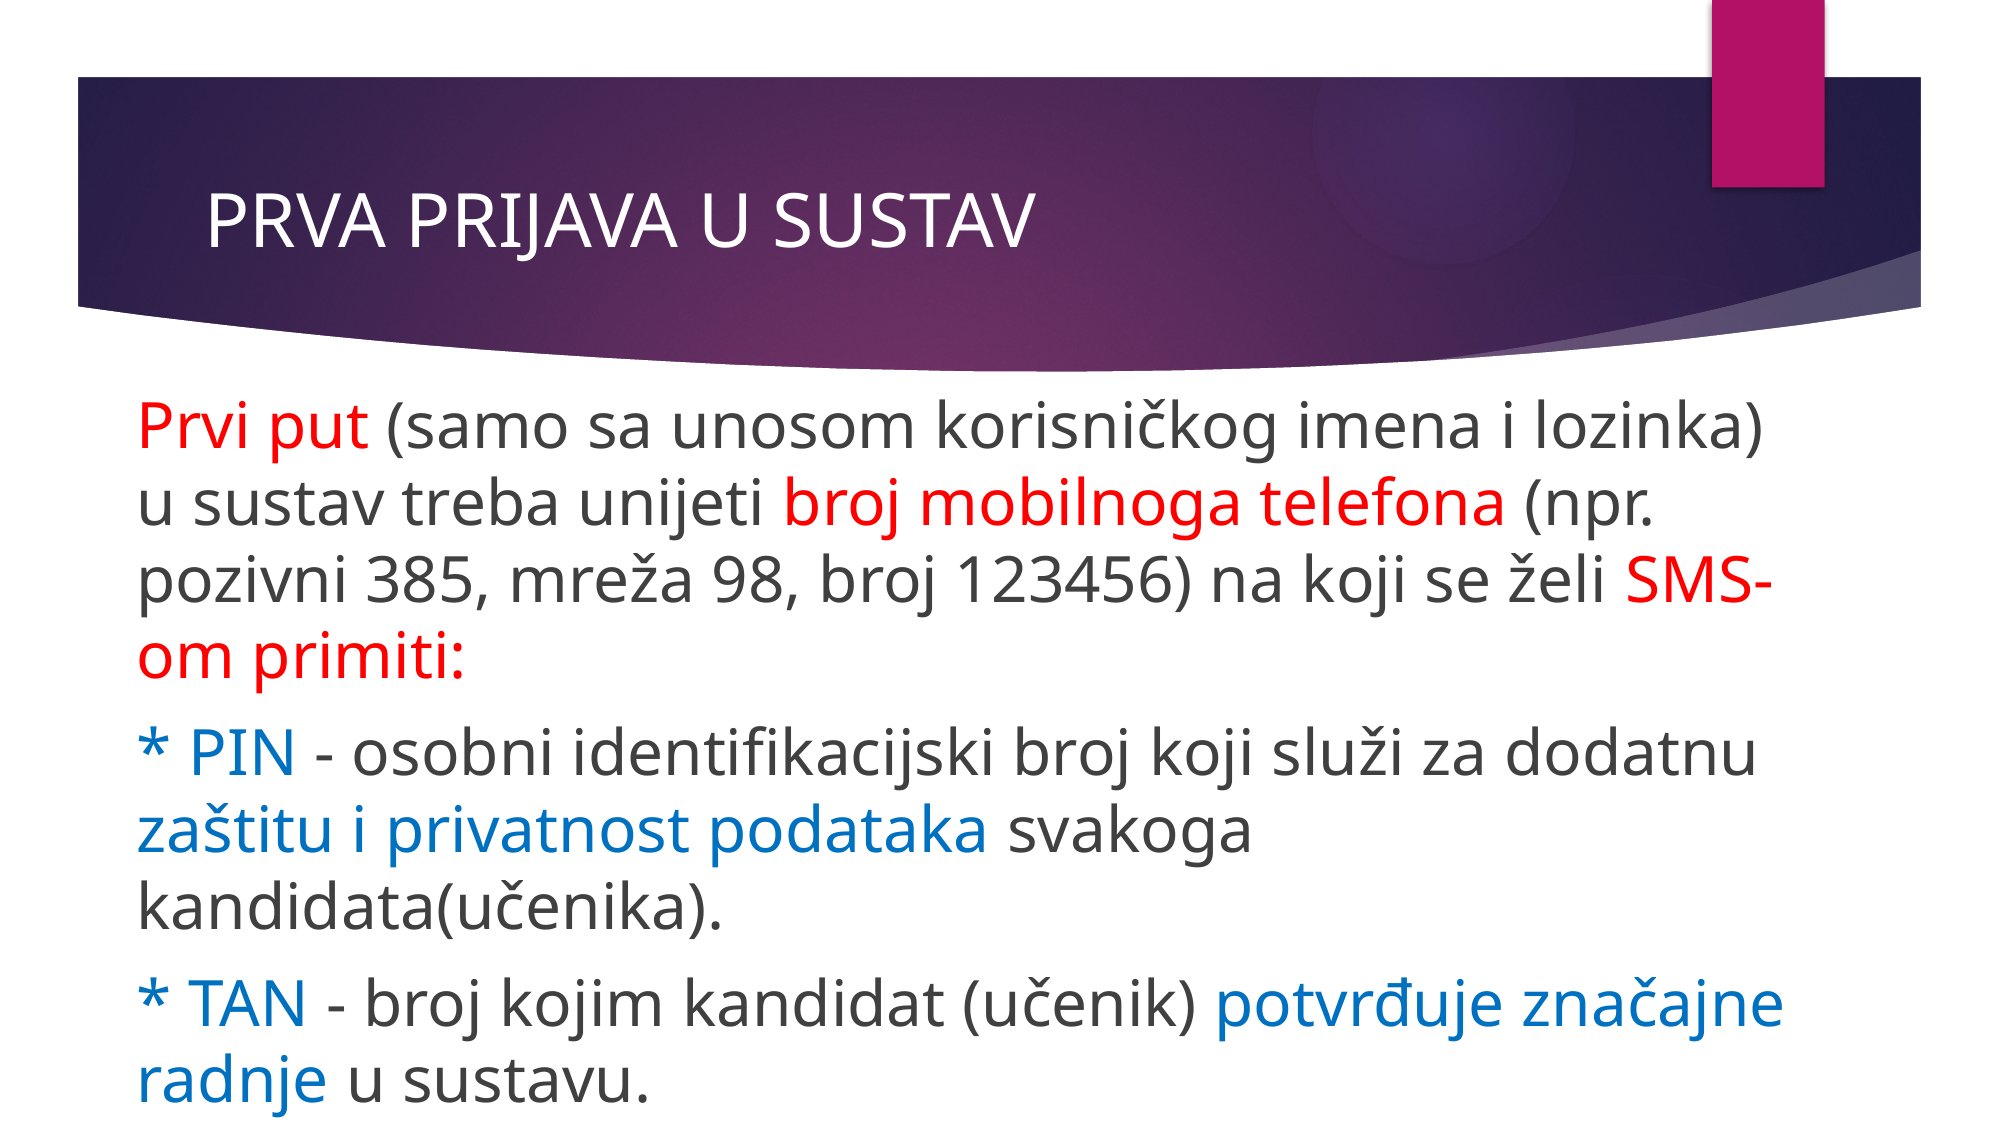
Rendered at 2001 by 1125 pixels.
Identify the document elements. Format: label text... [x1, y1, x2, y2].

list Prvi put (samo sa unosom korisničkog imena i lozinka) u sustav treba unijeti broj mobilnoga telefona (npr. pozivni 385, mreža 98, broj 123456) na koji se želi SMS-om primiti: * PIN - osobni identifikacijski broj koji služi za dodatnu zaštitu i privatnost podataka svakoga kandidata(učenika). * TAN - broj kojim kandidat (učenik) potvrđuje značajne radnje u sustavu. [121, 377, 1818, 1125]
title PRVA PRIJAVA U SUSTAV [189, 159, 1627, 276]
